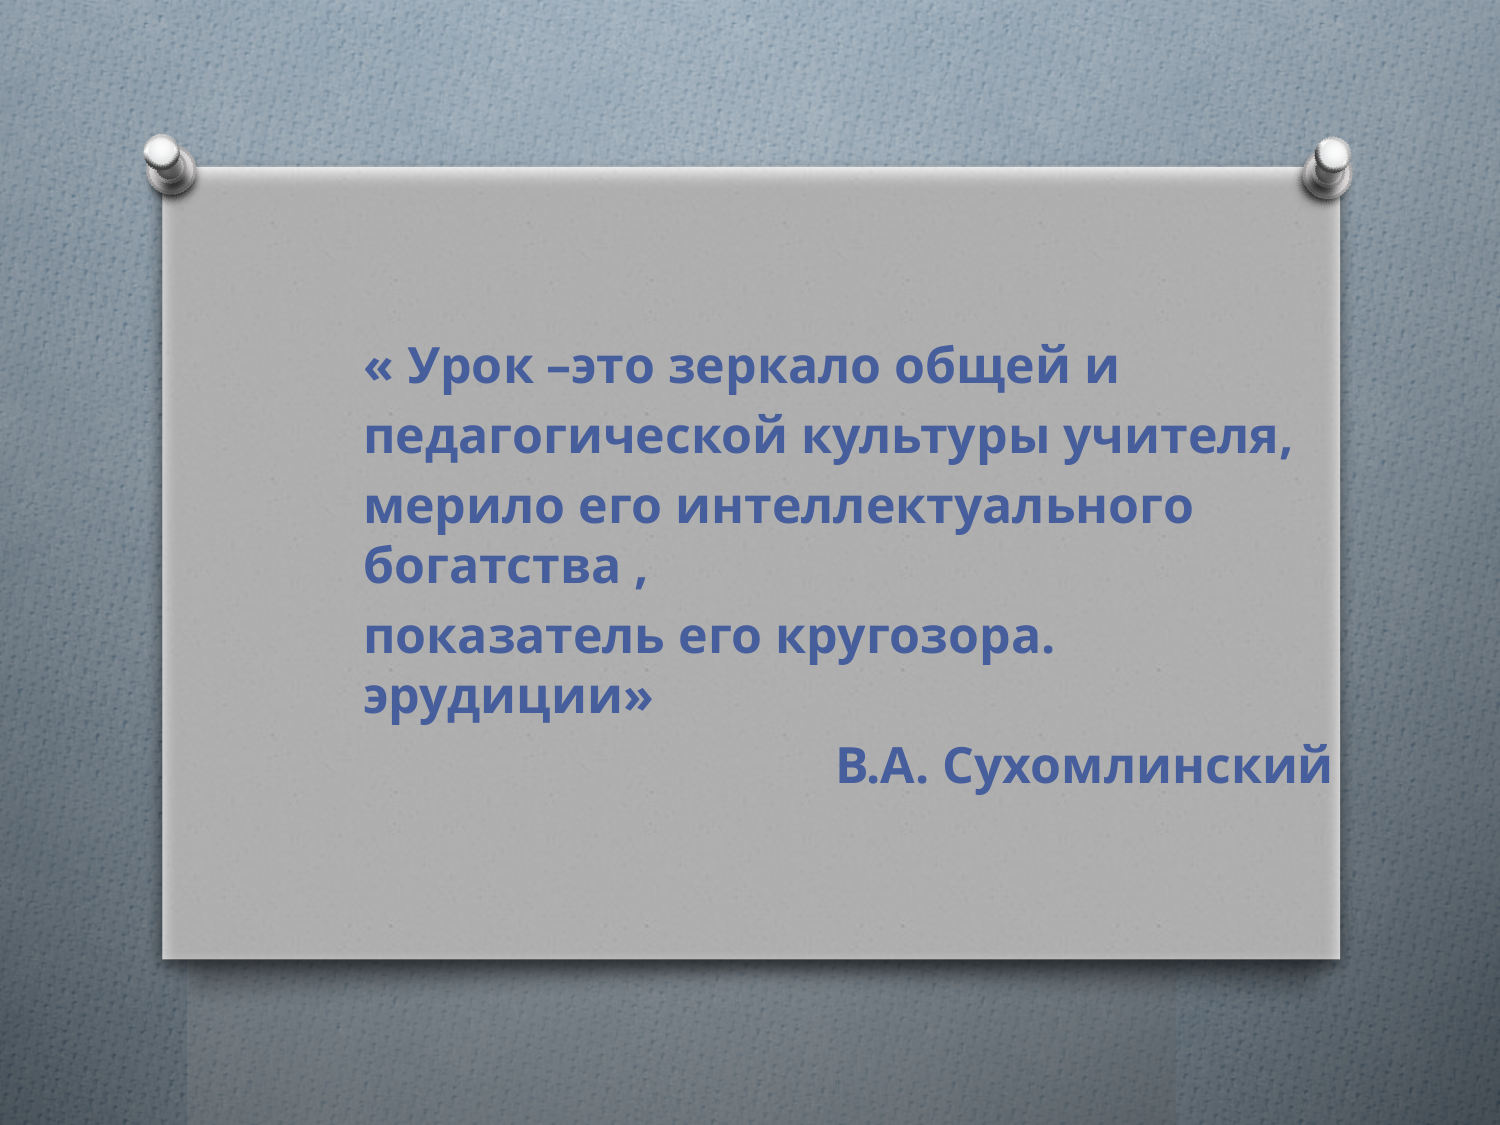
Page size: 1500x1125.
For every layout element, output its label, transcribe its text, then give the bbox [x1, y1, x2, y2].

subtitle « Урок –это зеркало общей и педагогической культуры учителя, мерило его интеллектуального богатства , показатель его кругозора. эрудиции» В.А. Сухомлинский [348, 326, 1350, 846]
picture [1274, 109, 1396, 230]
picture [112, 100, 235, 224]
